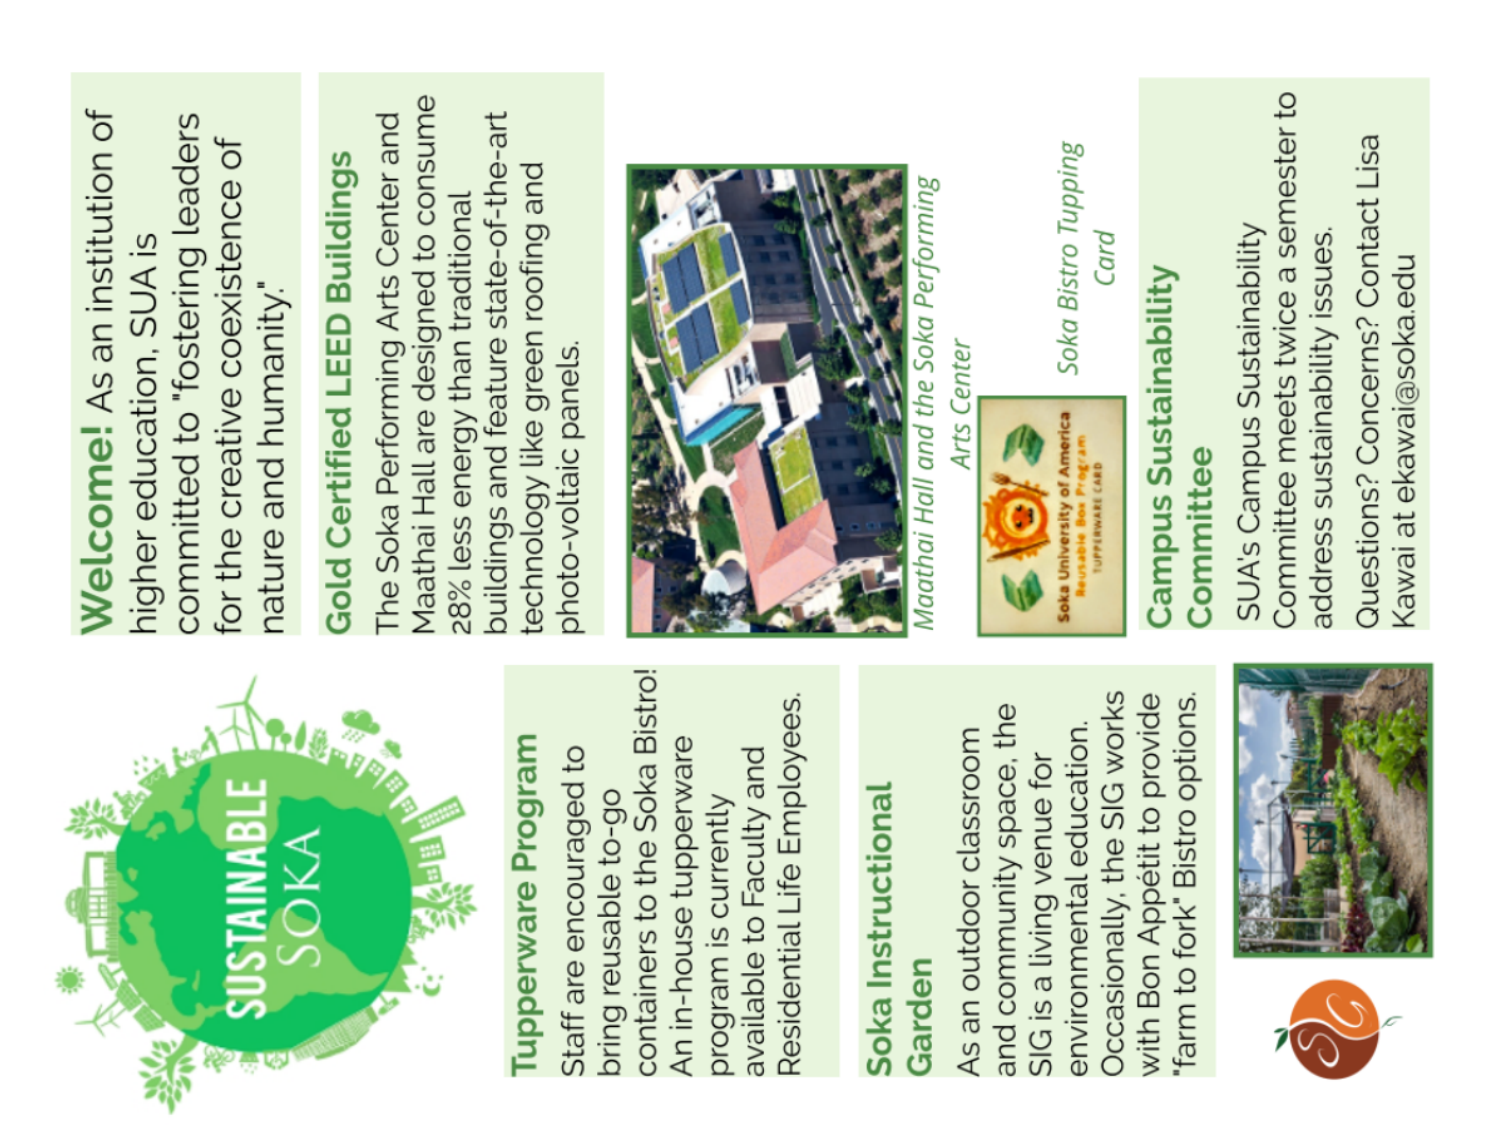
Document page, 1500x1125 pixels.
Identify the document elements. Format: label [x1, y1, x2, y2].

picture [207, 0, 1304, 1125]
